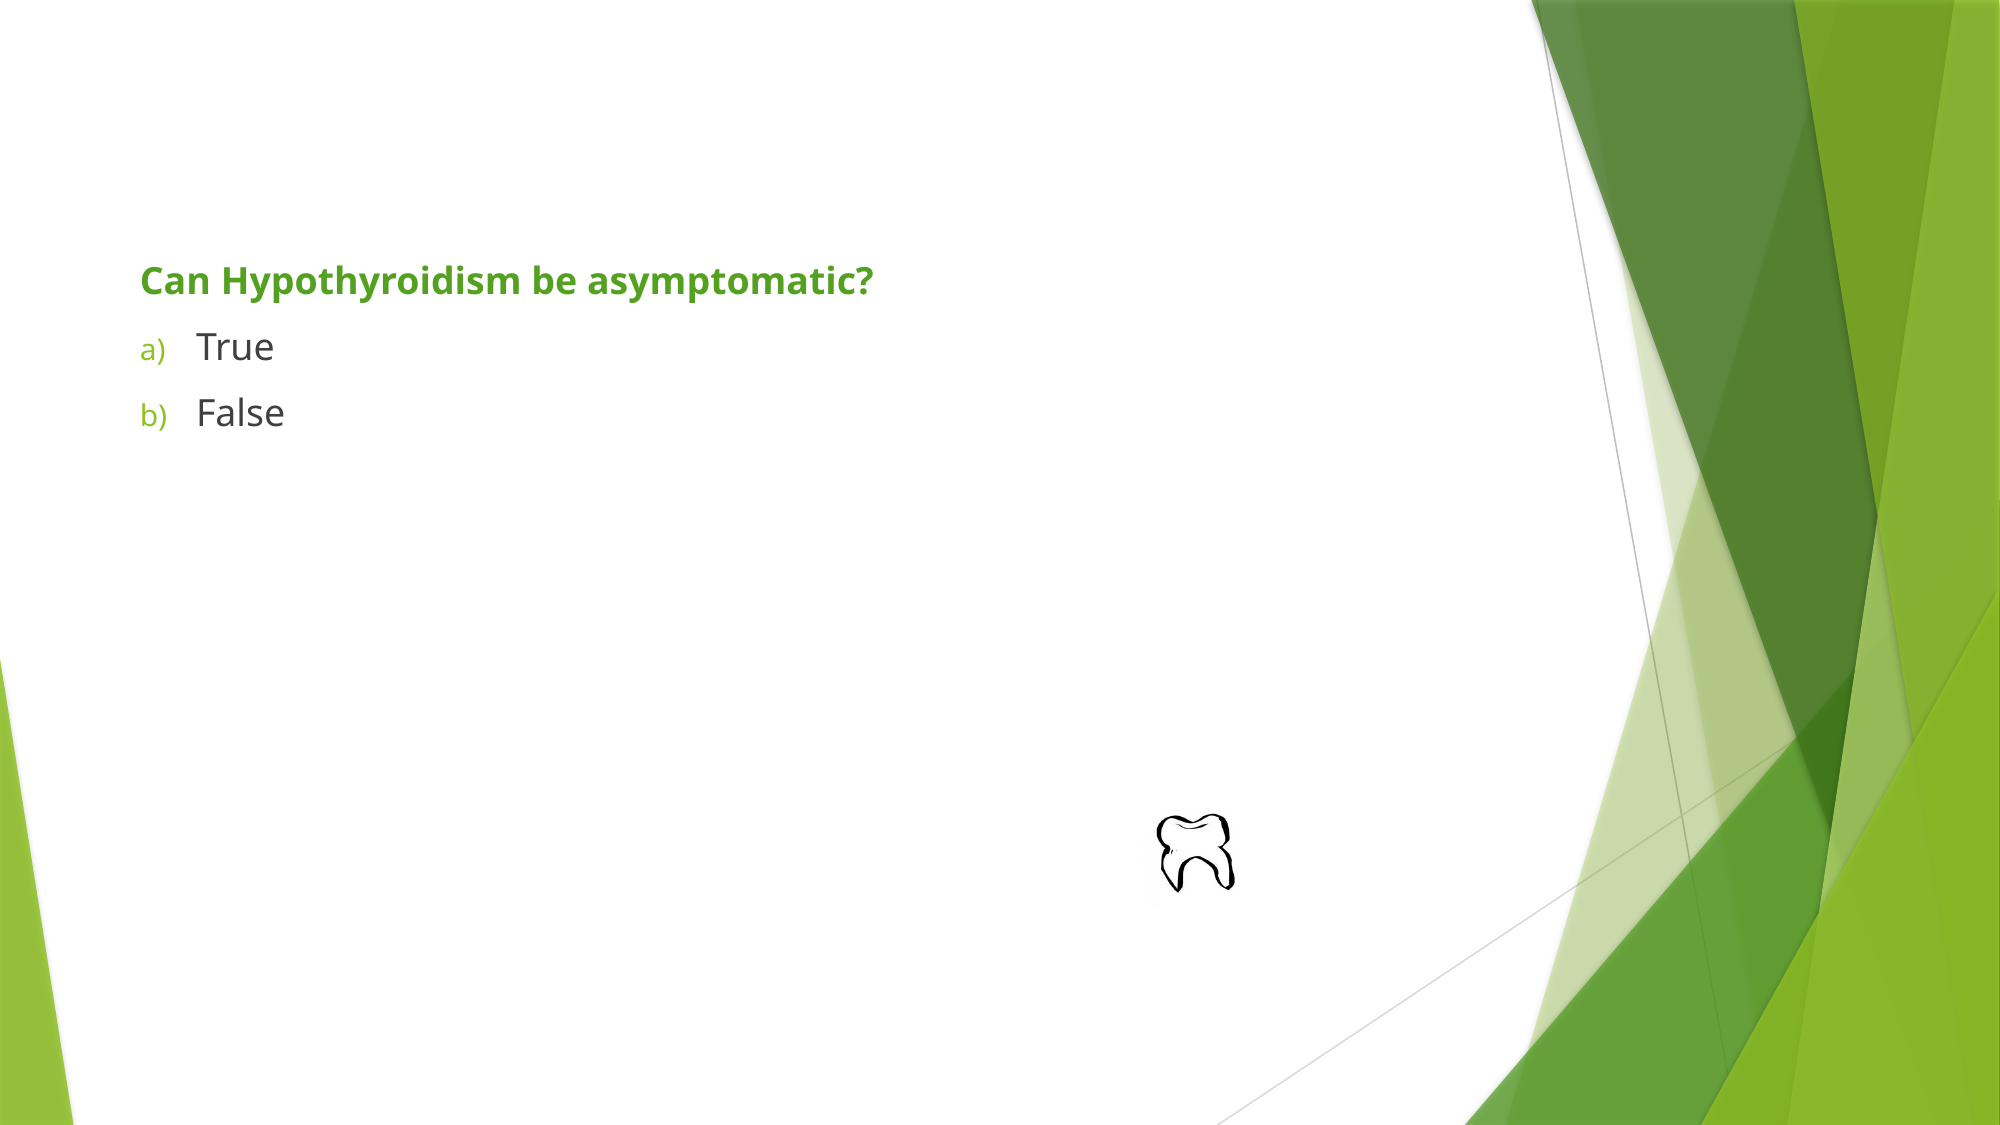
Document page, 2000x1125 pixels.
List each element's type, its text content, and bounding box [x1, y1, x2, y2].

list Can Hypothyroidism be asymptomatic? True False [124, 249, 1535, 508]
picture [1133, 799, 1258, 909]
